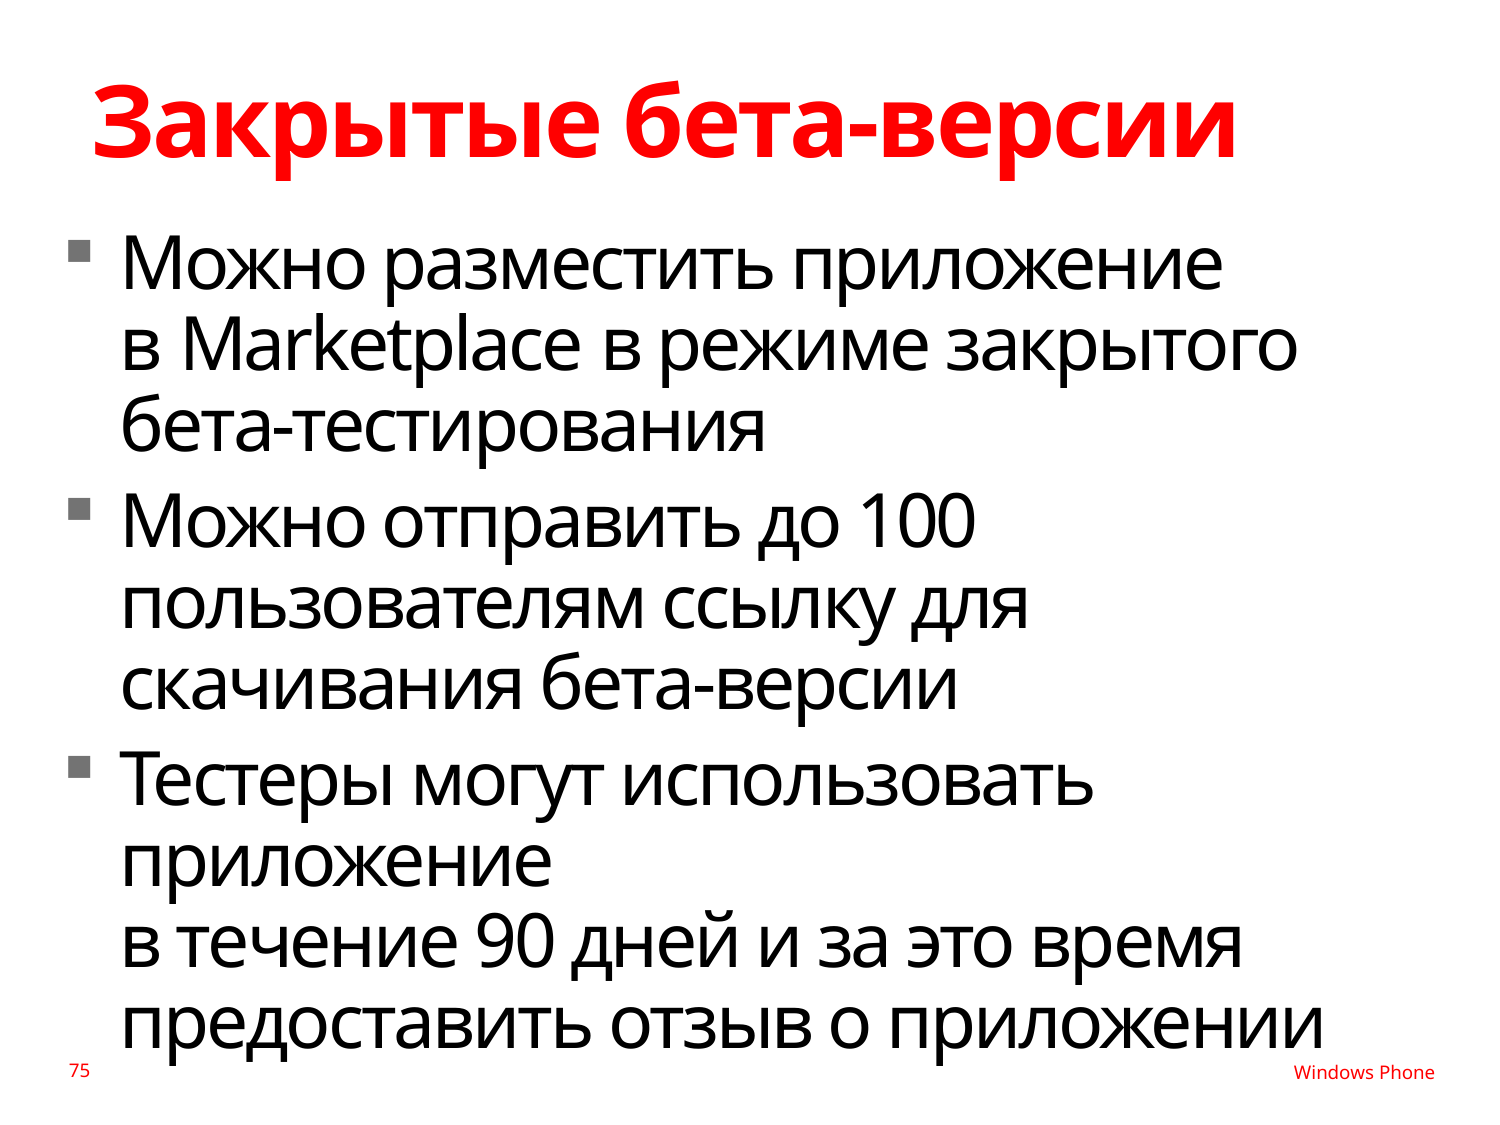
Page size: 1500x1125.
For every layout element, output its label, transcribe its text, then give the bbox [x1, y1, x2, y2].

list Можно разместить приложение в Marketplace в режиме закрытого бета-тестирования Можно отправить до 100 пользователям ссылку для скачивания бета-версии Тестеры могут использовать приложение в течение 90 дней и за это время предоставить отзыв о приложении [62, 224, 1435, 916]
slide_number 75 [0, 1053, 91, 1091]
title Закрытые бета-версии [90, 70, 1463, 180]
